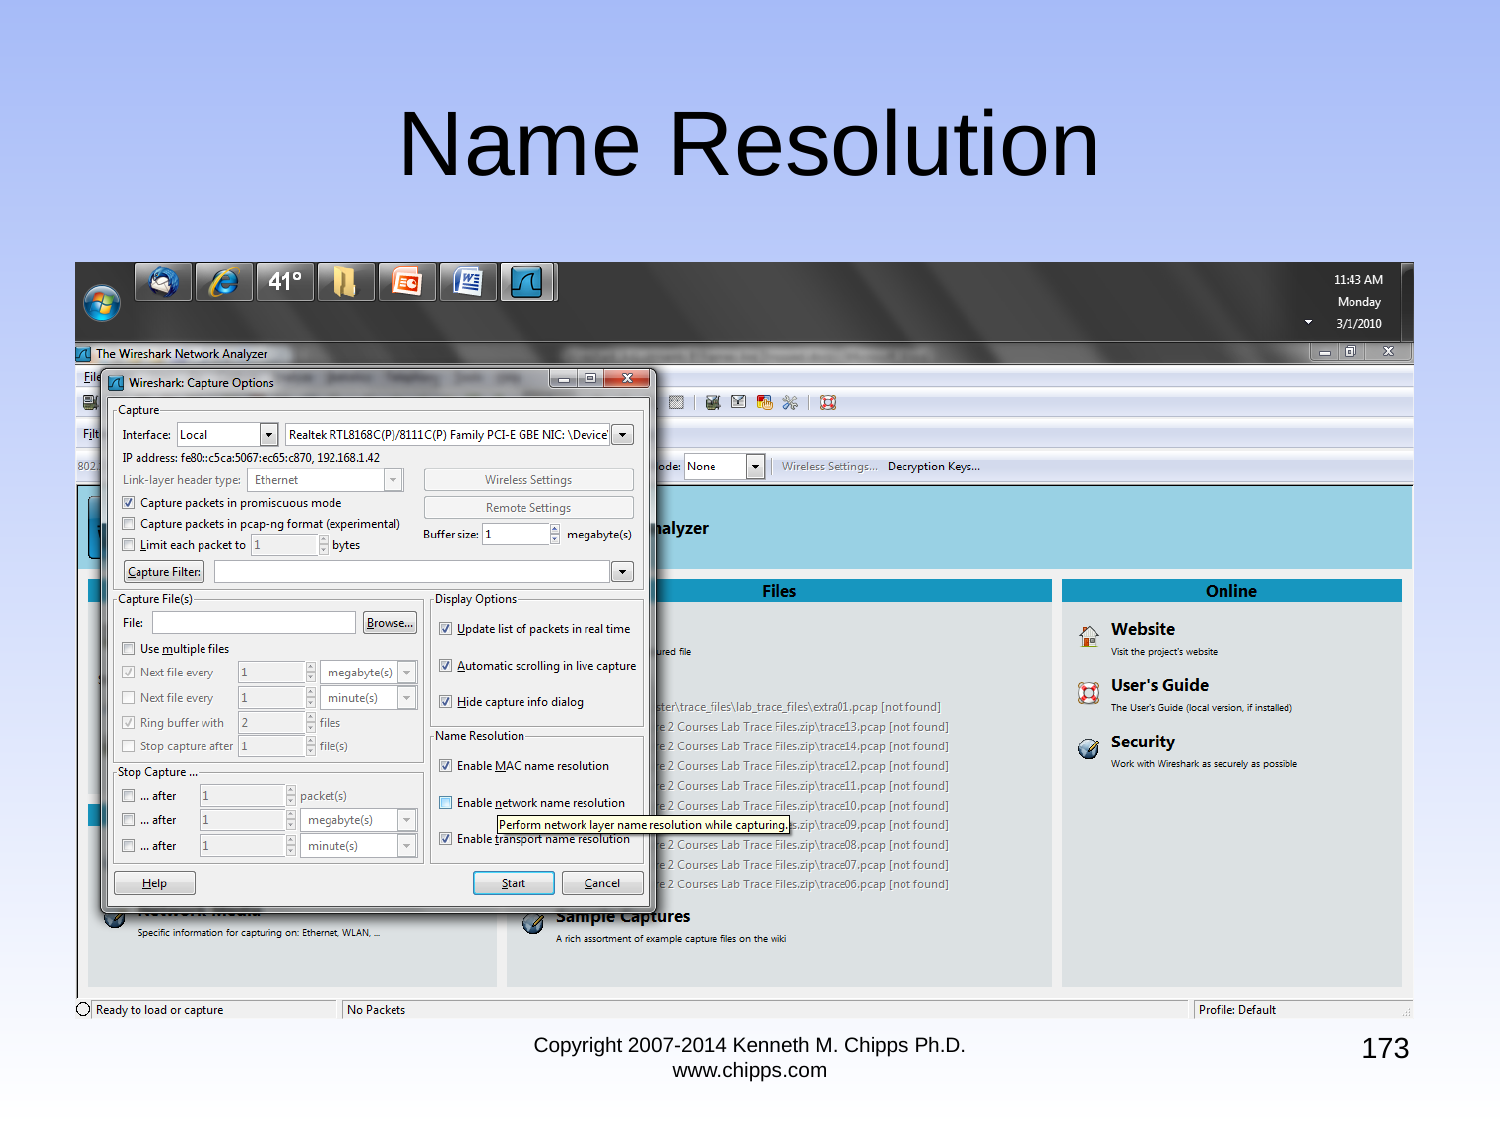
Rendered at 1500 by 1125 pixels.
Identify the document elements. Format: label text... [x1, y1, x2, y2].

footer Copyright 2007-2014 Kenneth M. Chipps Ph.D. www.chipps.com [449, 1027, 1051, 1103]
slide_number 173 [1074, 1021, 1426, 1101]
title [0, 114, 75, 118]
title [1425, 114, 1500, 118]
picture [74, 262, 1414, 1019]
title Name Resolution [75, 45, 1425, 233]
